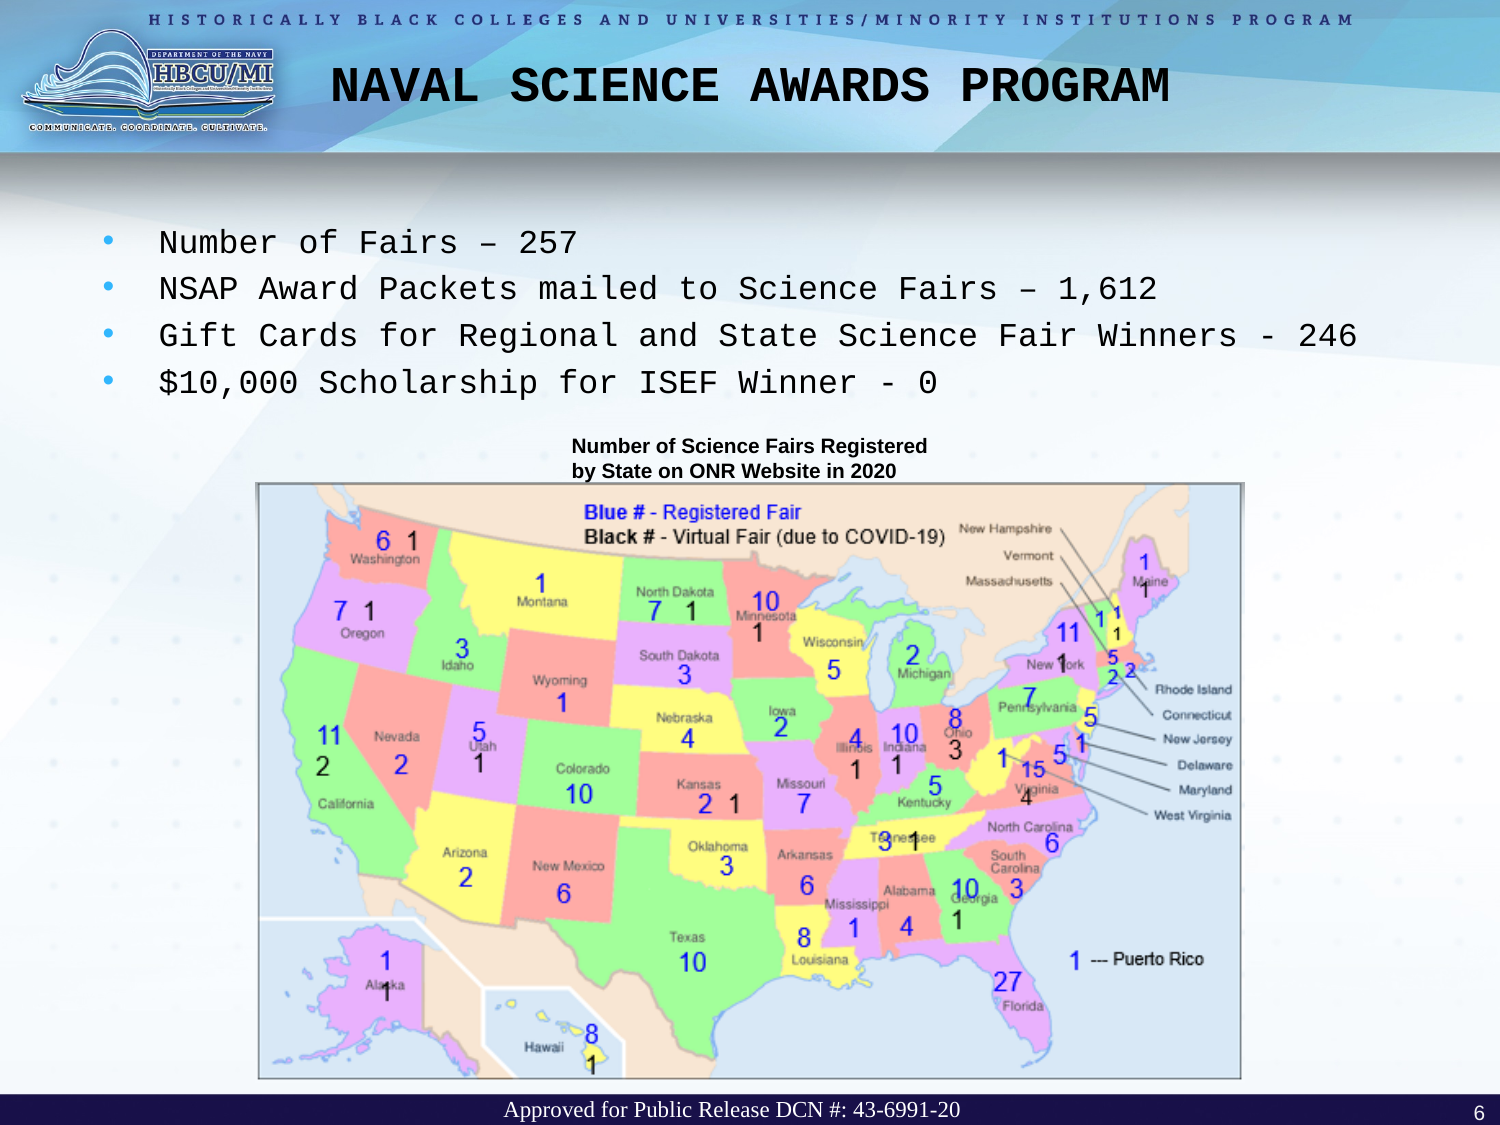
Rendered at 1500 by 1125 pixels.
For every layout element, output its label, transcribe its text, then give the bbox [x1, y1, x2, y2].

list Number of Fairs – 257 NSAP Award Packets mailed to Science Fairs – 1,612 Gift Cards for Regional and State Science Fair Winners - 246 $10,000 Scholarship for ISEF Winner - 0 [87, 212, 1500, 1063]
slide_number 6 [1149, 1100, 1500, 1125]
picture [0, 0, 1500, 1125]
text_box Number of Science Fairs Registered by State on ONR Website in 2020 [556, 424, 943, 480]
text_box Approved for Public Release DCN #: 43-6991-20 [488, 1091, 983, 1125]
text_box NAVAL SCIENCE AWARDS PROGRAM [224, 0, 1275, 163]
